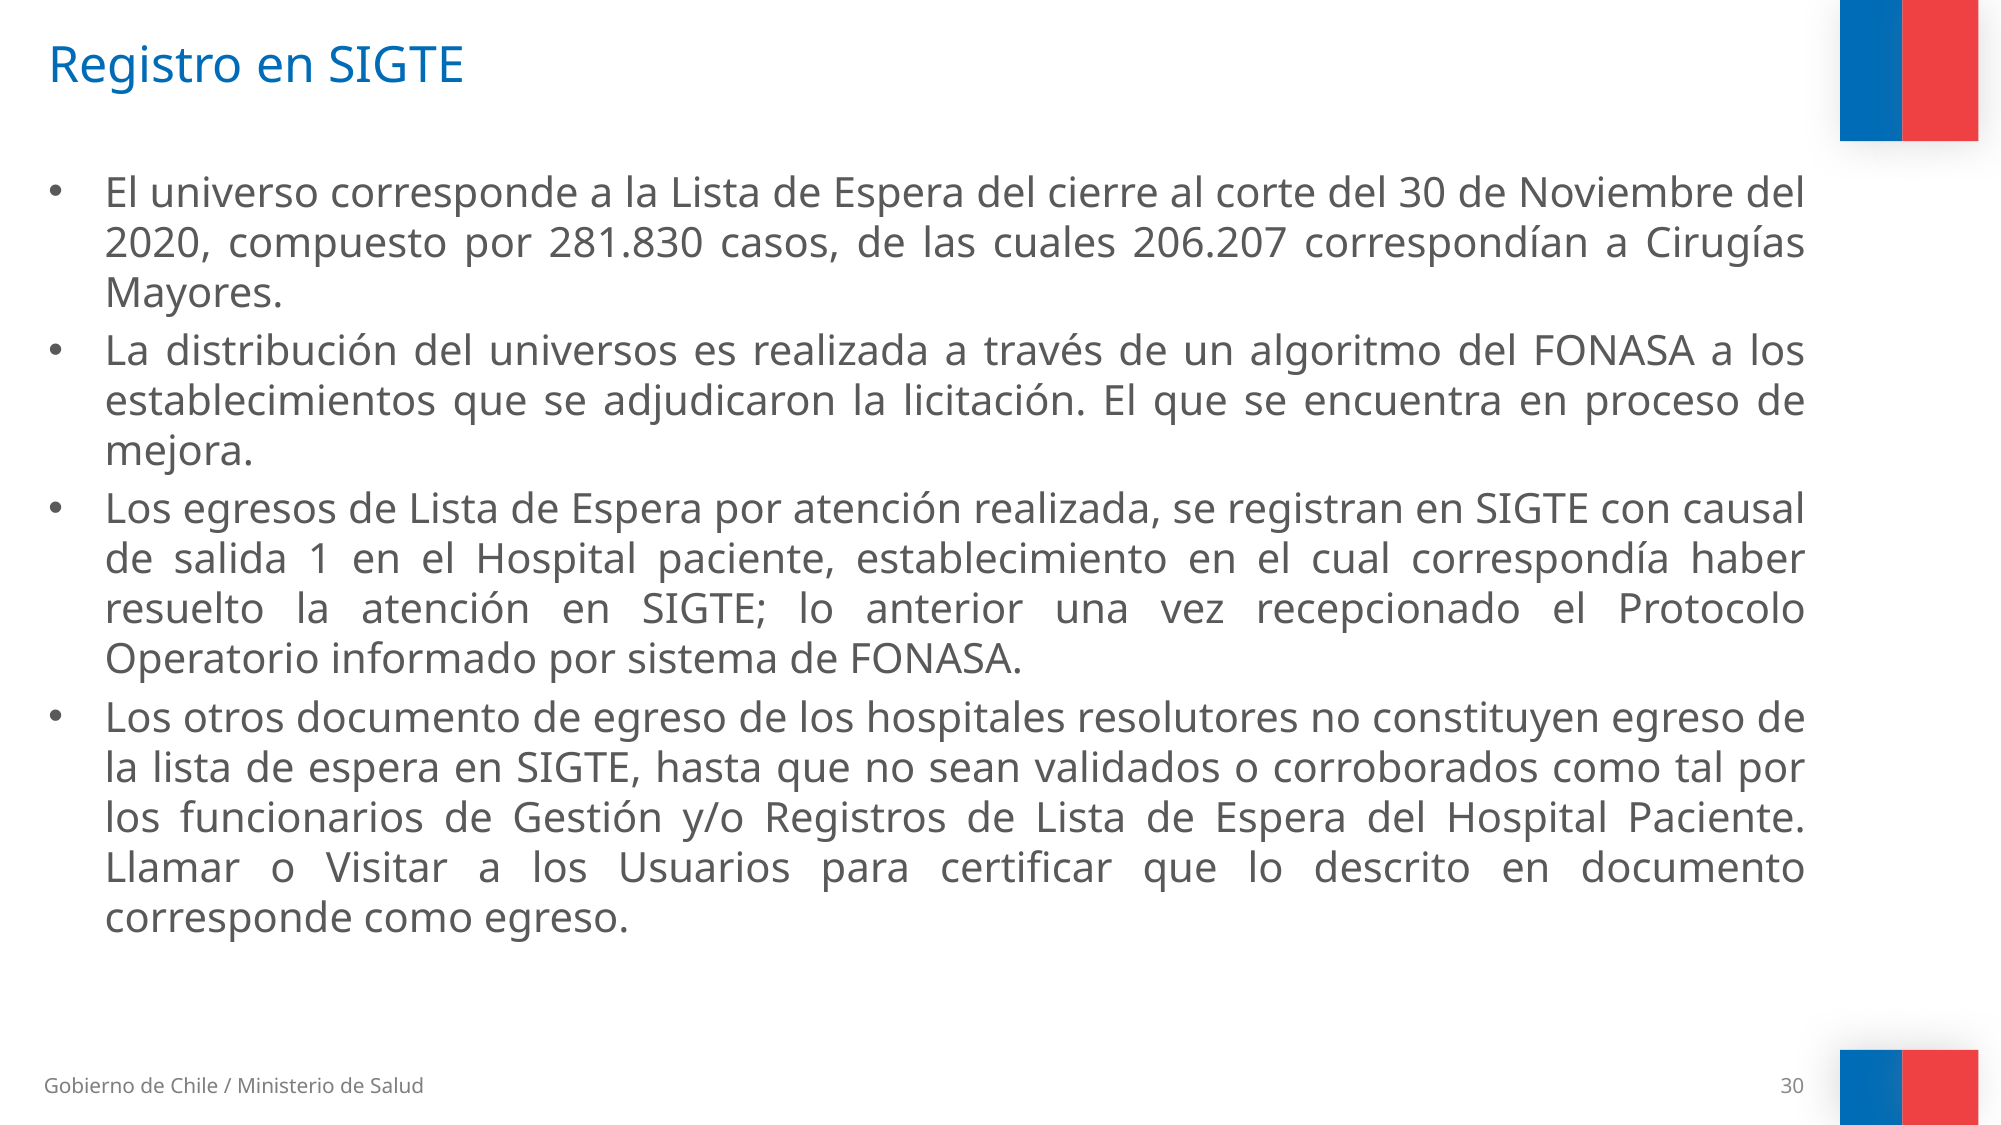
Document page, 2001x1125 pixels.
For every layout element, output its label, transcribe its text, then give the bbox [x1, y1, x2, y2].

title Registro en SIGTE [33, 24, 1820, 141]
list El universo corresponde a la Lista de Espera del cierre al corte del 30 de Noviembre del 2020, compuesto por 281.830 casos, de las cuales 206.207 correspondían a Cirugías Mayores. La distribución del universos es realizada a través de un algoritmo del FONASA a los establecimientos que se adjudicaron la licitación. El que se encuentra en proceso de mejora. Los egresos de Lista de Espera por atención realizada, se registran en SIGTE con causal de salida 1 en el Hospital paciente, establecimiento en el cual correspondía haber resuelto la atención en SIGTE; lo anterior una vez recepcionado el Protocolo Operatorio informado por sistema de FONASA. Los otros documento de egreso de los hospitales resolutores no constituyen egreso de la lista de espera en SIGTE, hasta que no sean validados o corroborados como tal por los funcionarios de Gestión y/o Registros de Lista de Espera del Hospital Paciente. Llamar o Visitar a los Usuarios para certificar que lo descrito en documento corresponde como egreso. [33, 157, 1822, 901]
slide_number 30 [1352, 1070, 1820, 1103]
